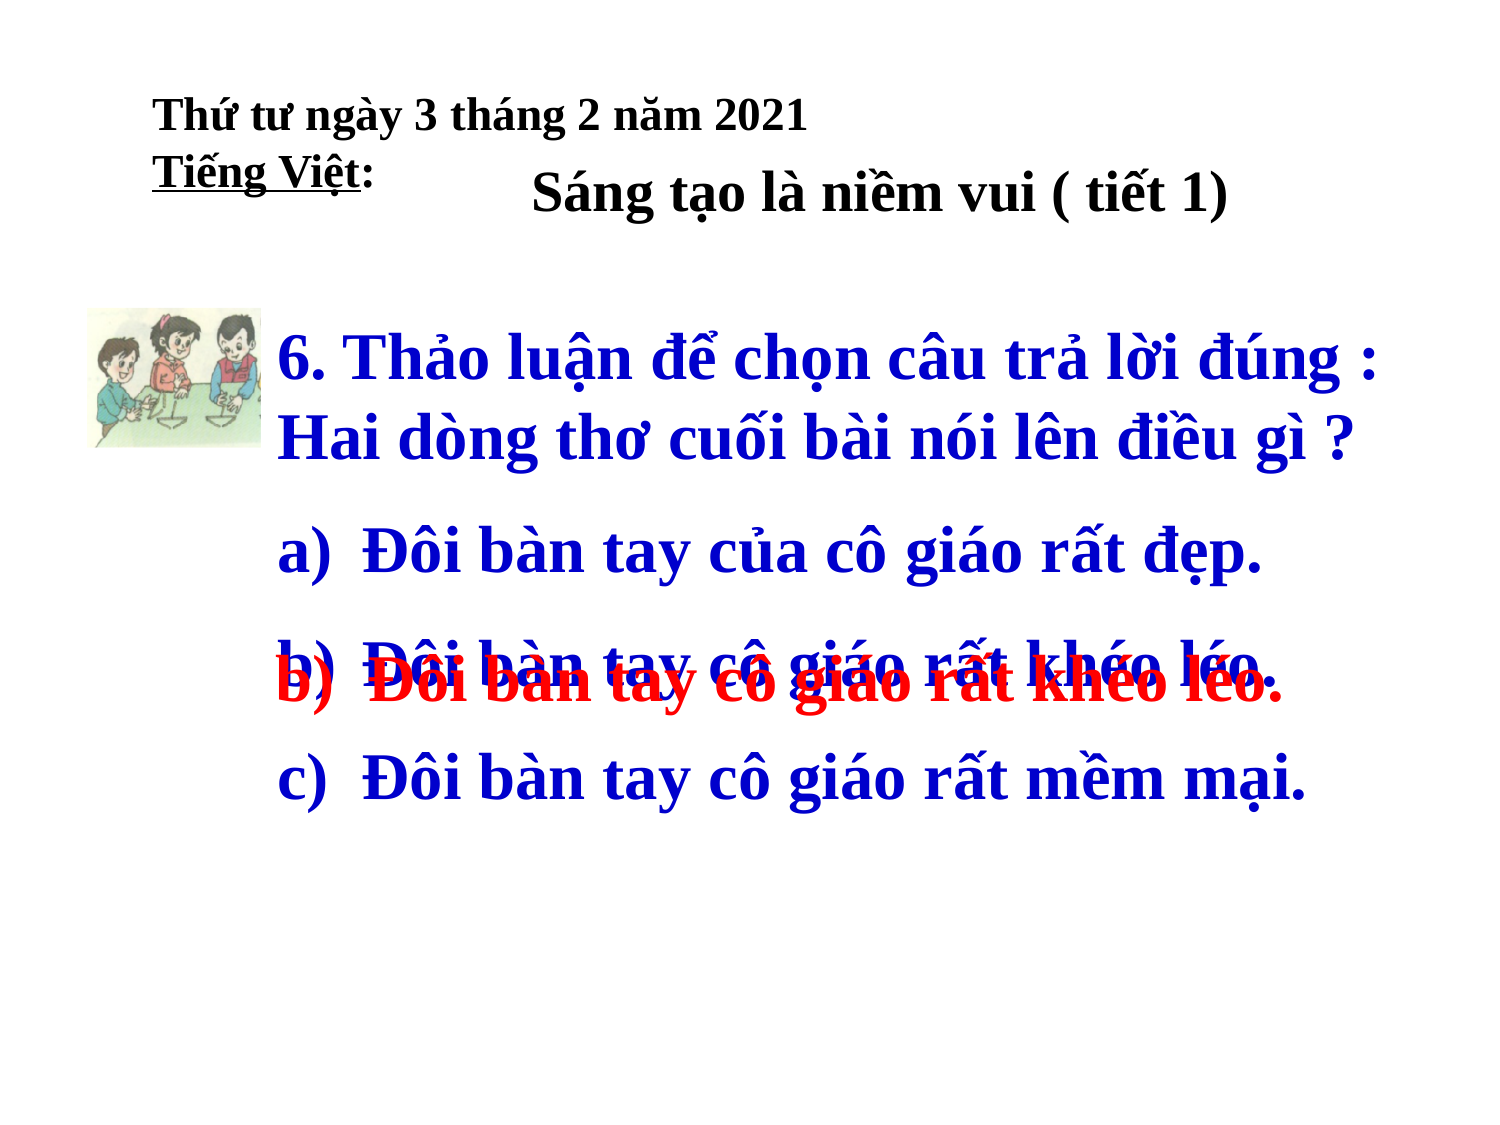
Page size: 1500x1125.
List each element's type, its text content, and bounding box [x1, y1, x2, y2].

text_box b) Đôi bàn tay cô giáo rất khéo léo. [260, 627, 1323, 723]
title Thứ tư ngày 3 tháng 2 năm 2021 Tiếng Việt: [137, 75, 1425, 205]
picture [87, 307, 263, 448]
text_box 6. Thảo luận để chọn câu trả lời đúng : Hai dòng thơ cuối bài nói lên điều gì ? Đôi bàn tay của cô giáo rất đẹp. Đôi bàn tay cô giáo rất khéo léo. Đôi bàn tay cô giáo rất mềm mại. [262, 305, 1500, 821]
text_box Sáng tạo là niềm vui ( tiết 1) [487, 145, 1500, 231]
